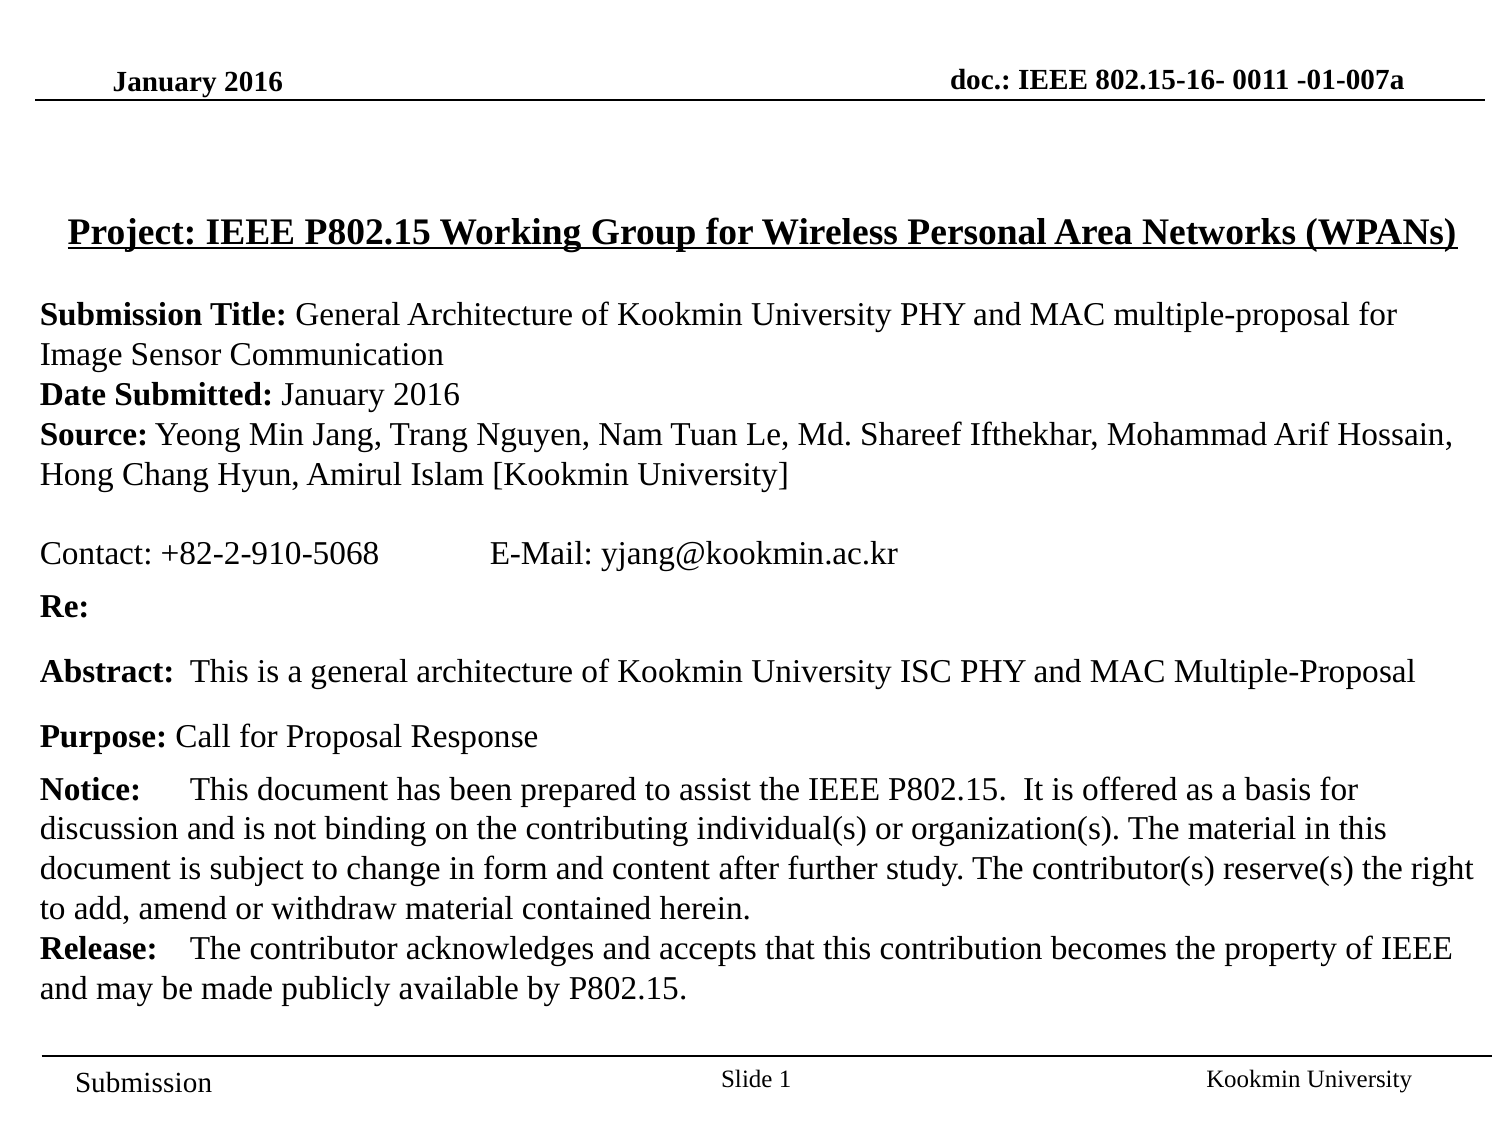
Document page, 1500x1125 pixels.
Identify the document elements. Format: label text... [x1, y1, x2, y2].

text_box Project: IEEE P802.15 Working Group for Wireless Personal Area Networks (WPANs) Submission Title: General Architecture of Kookmin University PHY and MAC multiple-proposal for Image Sensor Communication Date Submitted: January 2016 Source: Yeong Min Jang, Trang Nguyen, Nam Tuan Le, Md. Shareef Ifthekhar, Mohammad Arif Hossain, Hong Chang Hyun, Amirul Islam [Kookmin University] Contact: +82-2-910-5068 E-Mail: yjang@kookmin.ac.kr Re: Abstract: This is a general architecture of Kookmin University ISC PHY and MAC Multiple-Proposal Purpose: Call for Proposal Response Notice: This document has been prepared to assist the IEEE P802.15. It is offered as a basis for discussion and is not binding on the contributing individual(s) or organization(s). The material in this document is subject to change in form and content after further study. The contributor(s) reserve(s) the right to add, amend or withdraw material contained herein. Release: The contributor acknowledges and accepts that this contribution becomes the property of IEEE and may be made publicly available by P802.15. [24, 199, 1500, 1014]
text_box doc.: IEEE 802.15-16- 0011 -01-007a [949, 60, 1463, 96]
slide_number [112, 62, 375, 98]
footer Kookmin University [900, 1062, 1413, 1093]
text_box Submission [75, 1062, 338, 1098]
slide_number Slide 1 [712, 1062, 800, 1093]
